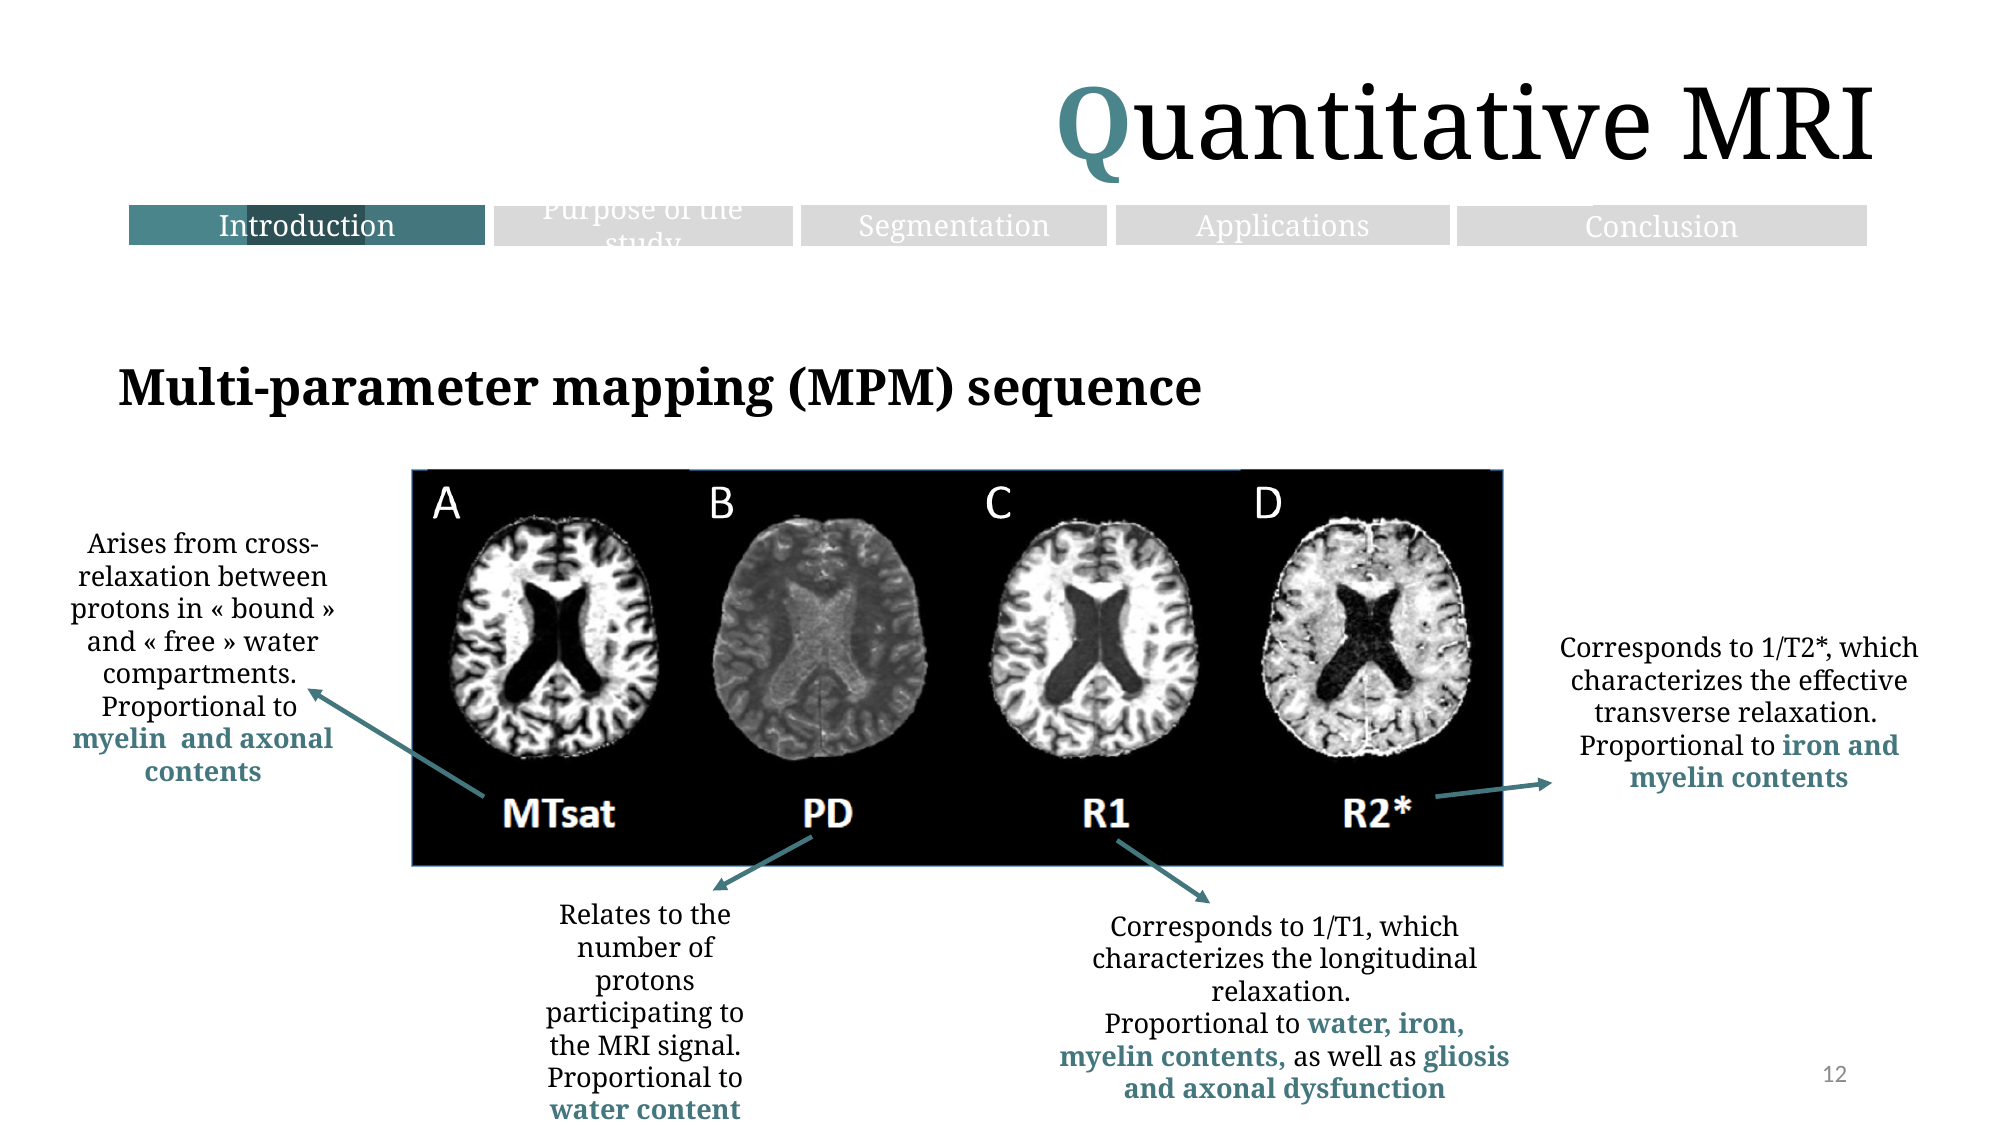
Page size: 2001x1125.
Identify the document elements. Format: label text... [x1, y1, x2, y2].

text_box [1435, 782, 1553, 797]
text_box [712, 836, 813, 891]
text_box Multi-parameter mapping (MPM) sequence [103, 348, 1370, 423]
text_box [1116, 840, 1211, 904]
text_box Purpose of the study [494, 206, 793, 246]
text_box Applications [1116, 206, 1450, 245]
text_box Corresponds to 1/T2*, which characterizes the effective transverse relaxation. Proportional to iron and myelin contents [1539, 623, 1940, 801]
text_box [307, 688, 485, 797]
text_box Segmentation [801, 205, 1107, 245]
text_box Corresponds to 1/T1, which characterizes the longitudinal relaxation. Proportional to water, iron, myelin contents, as well as gliosis and axonal dysfunction [1044, 902, 1526, 1112]
text_box Quantitative MRI [500, 51, 1892, 187]
text_box Introduction [129, 205, 485, 244]
text_box Conclusion [1457, 206, 1867, 246]
picture [399, 452, 1509, 872]
text_box Relates to the number of protons participating to the MRI signal. Proportional to water content [509, 890, 781, 1125]
slide_number 12 [1526, 1042, 1863, 1103]
text_box Arises from cross-relaxation between protons in « bound » and « free » water compartments. Proportional to myelin and axonal contents [37, 519, 369, 794]
